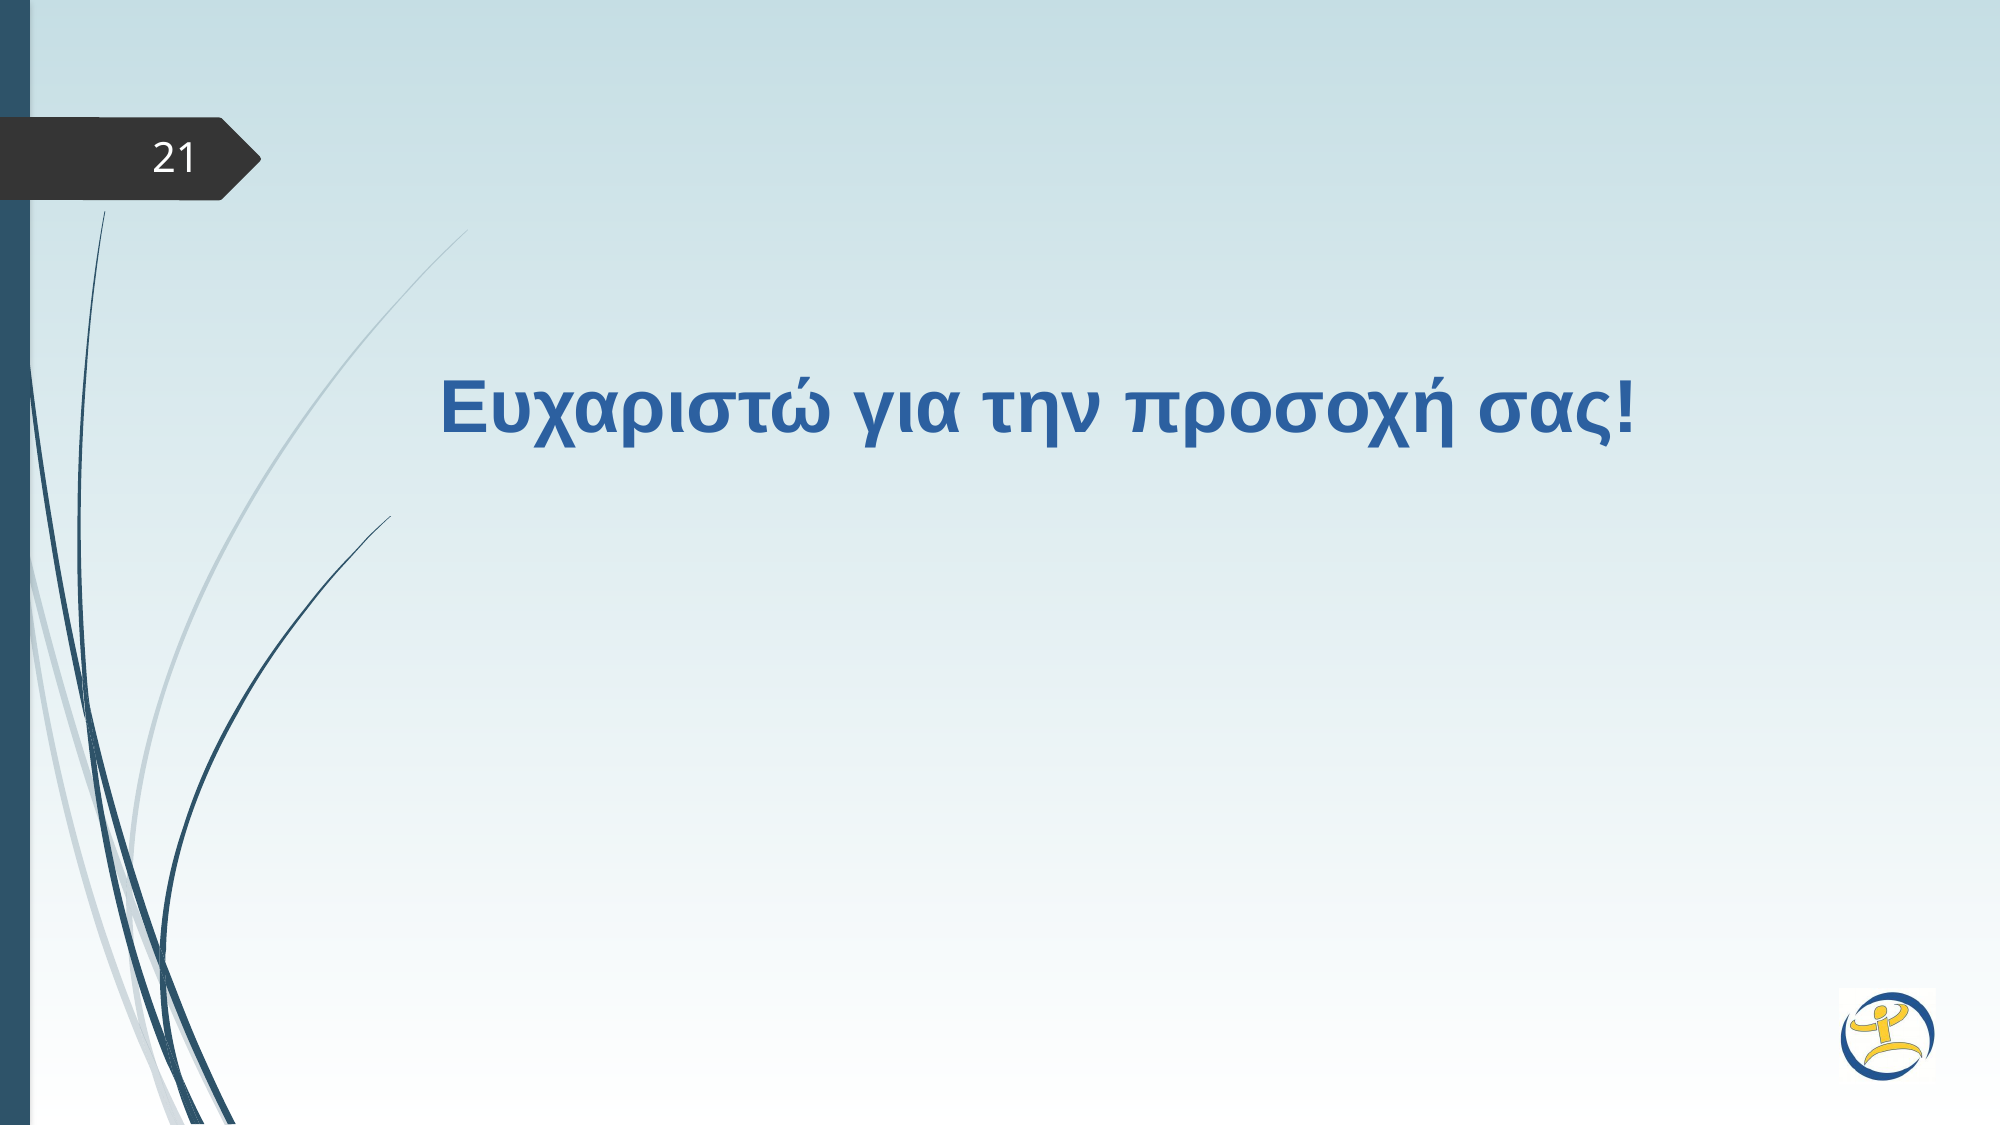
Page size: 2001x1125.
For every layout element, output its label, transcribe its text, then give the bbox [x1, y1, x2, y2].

picture [1839, 988, 1936, 1085]
slide_number 21 [87, 129, 216, 190]
list Ευχαριστώ για την προσοχή σας! [424, 350, 1888, 970]
